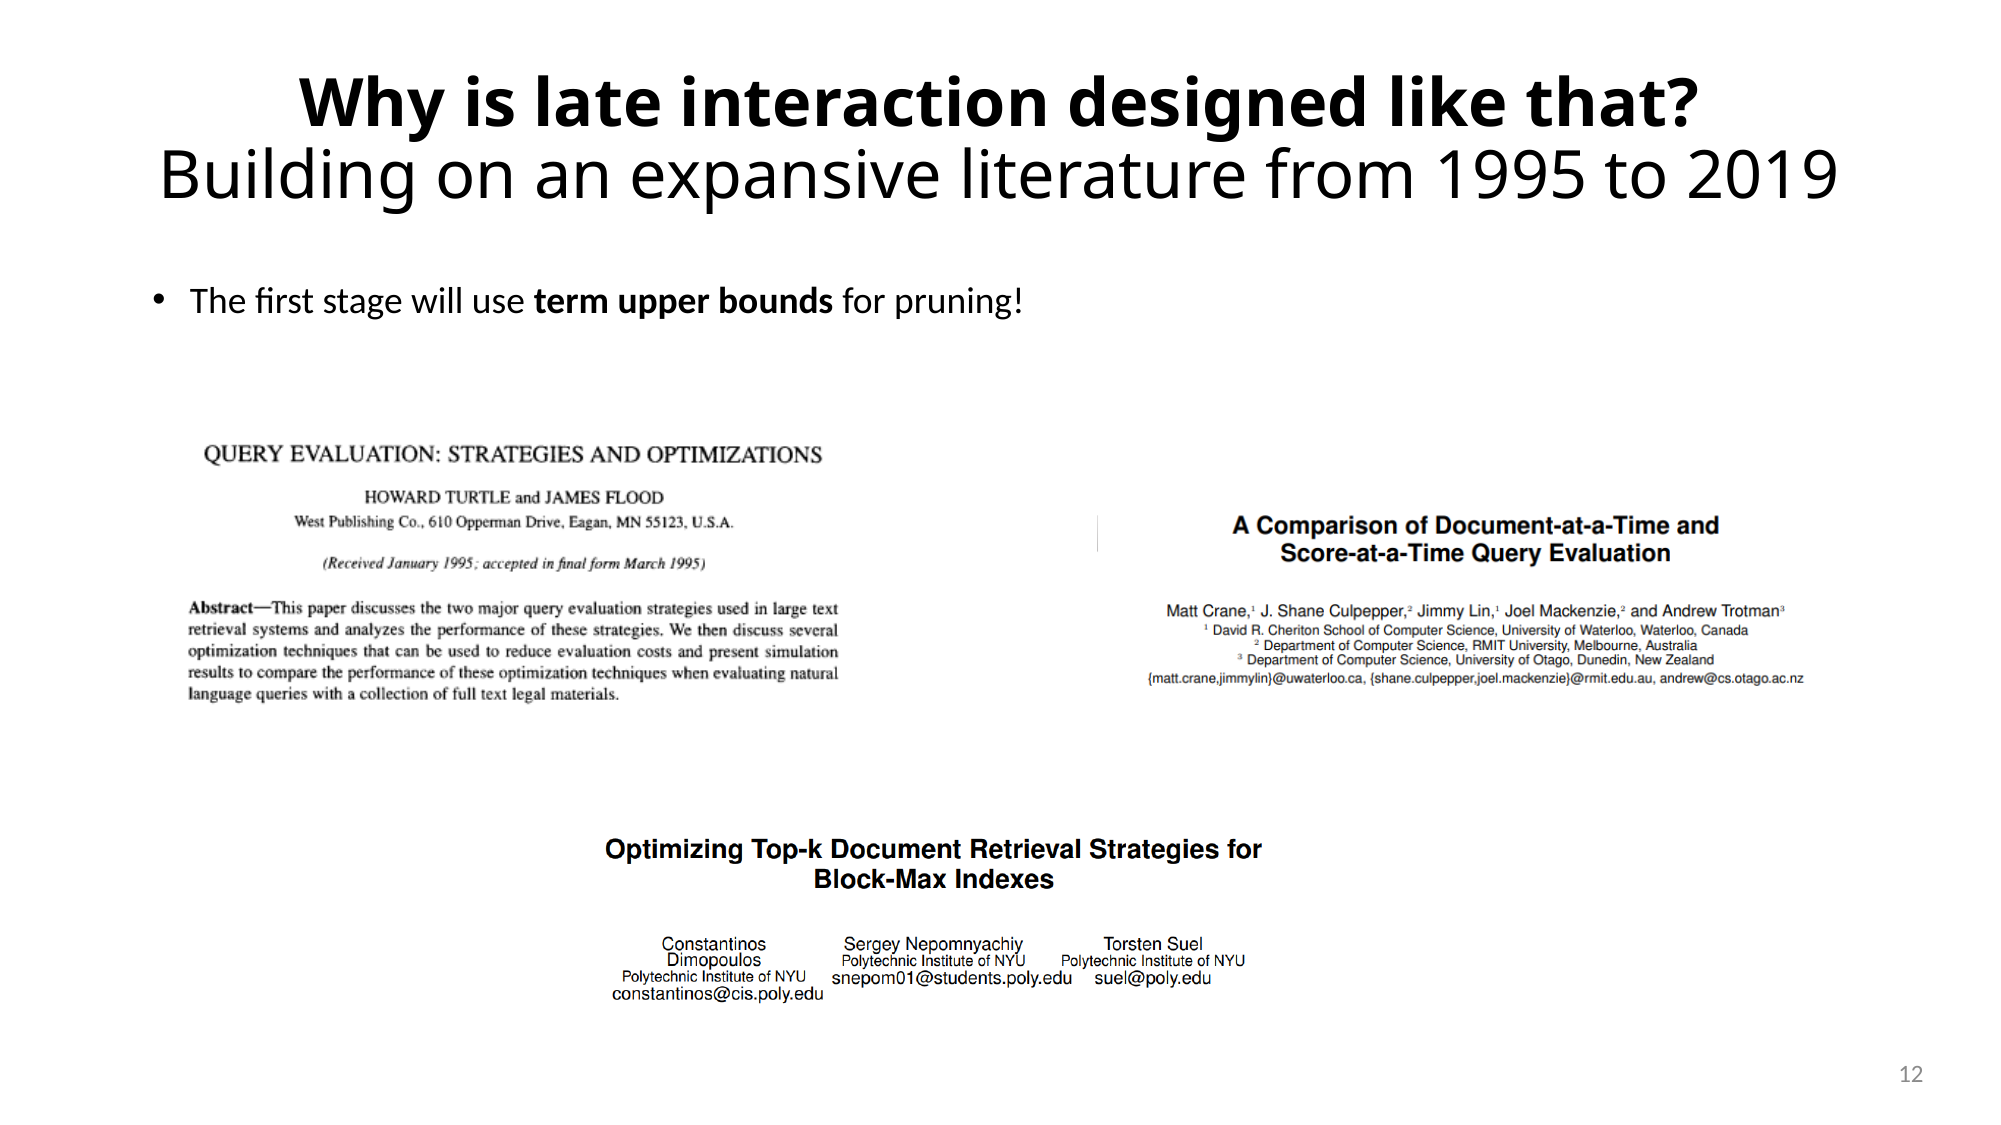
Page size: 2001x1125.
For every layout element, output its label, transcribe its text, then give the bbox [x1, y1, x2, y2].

list The first stage will use term upper bounds for pruning! [137, 259, 1863, 1086]
picture [1097, 501, 1848, 698]
title Why is late interaction designed like that? Building on an expansive literature from 1995 to 2019 [137, 59, 1863, 223]
picture [152, 401, 903, 725]
slide_number 12 [1846, 1042, 1939, 1103]
picture [555, 803, 1306, 1009]
